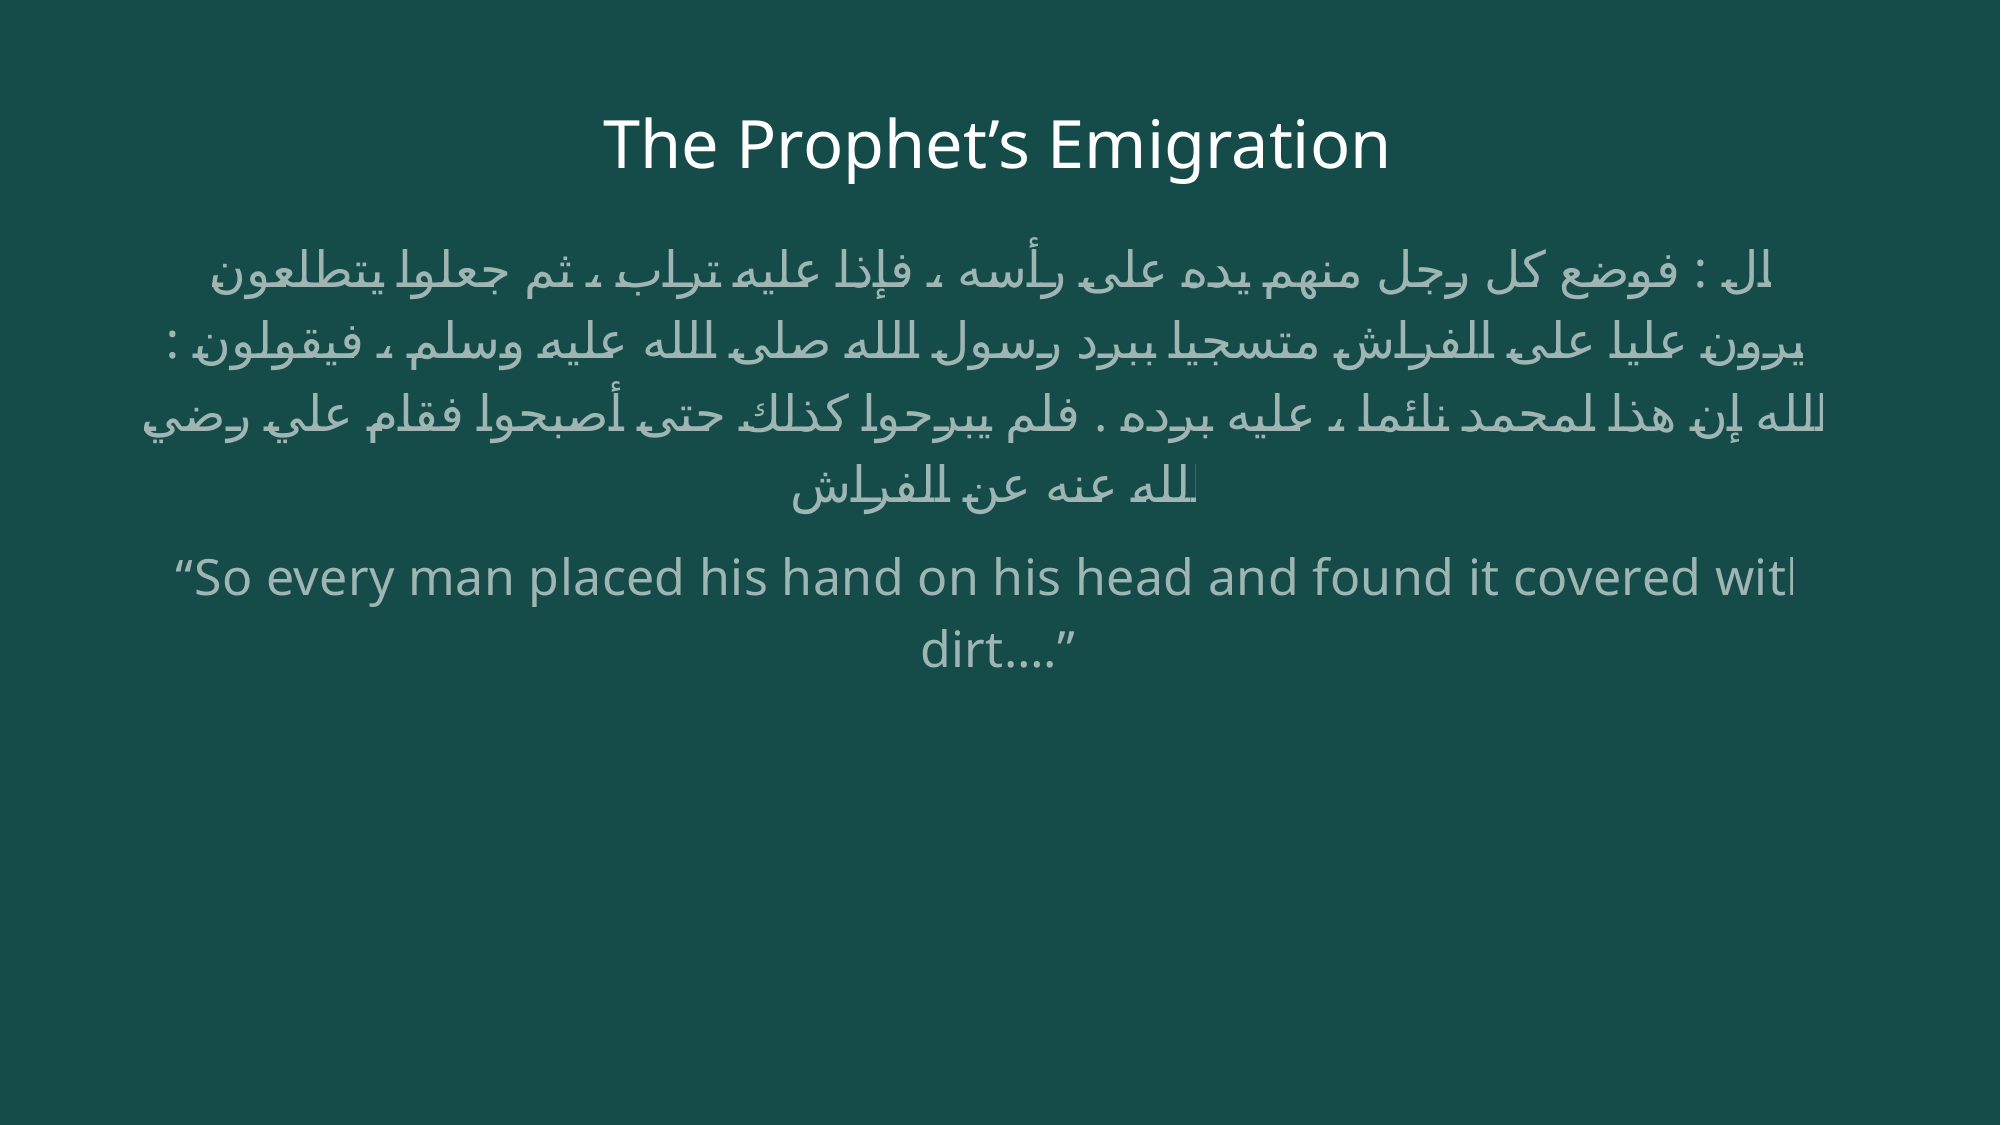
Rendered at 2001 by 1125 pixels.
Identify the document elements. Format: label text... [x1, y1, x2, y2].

title The Prophet’s Emigration [118, 101, 1878, 224]
list قال : فوضع كل رجل منهم يده على رأسه ، فإذا عليه تراب ، ثم جعلوا يتطلعون فيرون عليا على الفراش متسجيا ببرد رسول الله صلى الله عليه وسلم ، فيقولون : والله إن هذا لمحمد نائما ، عليه برده . فلم يبرحوا كذلك حتى أصبحوا فقام علي رضي الله عنه عن الفراش “So every man placed his hand on his head and found it covered with dirt….” [118, 224, 1878, 947]
